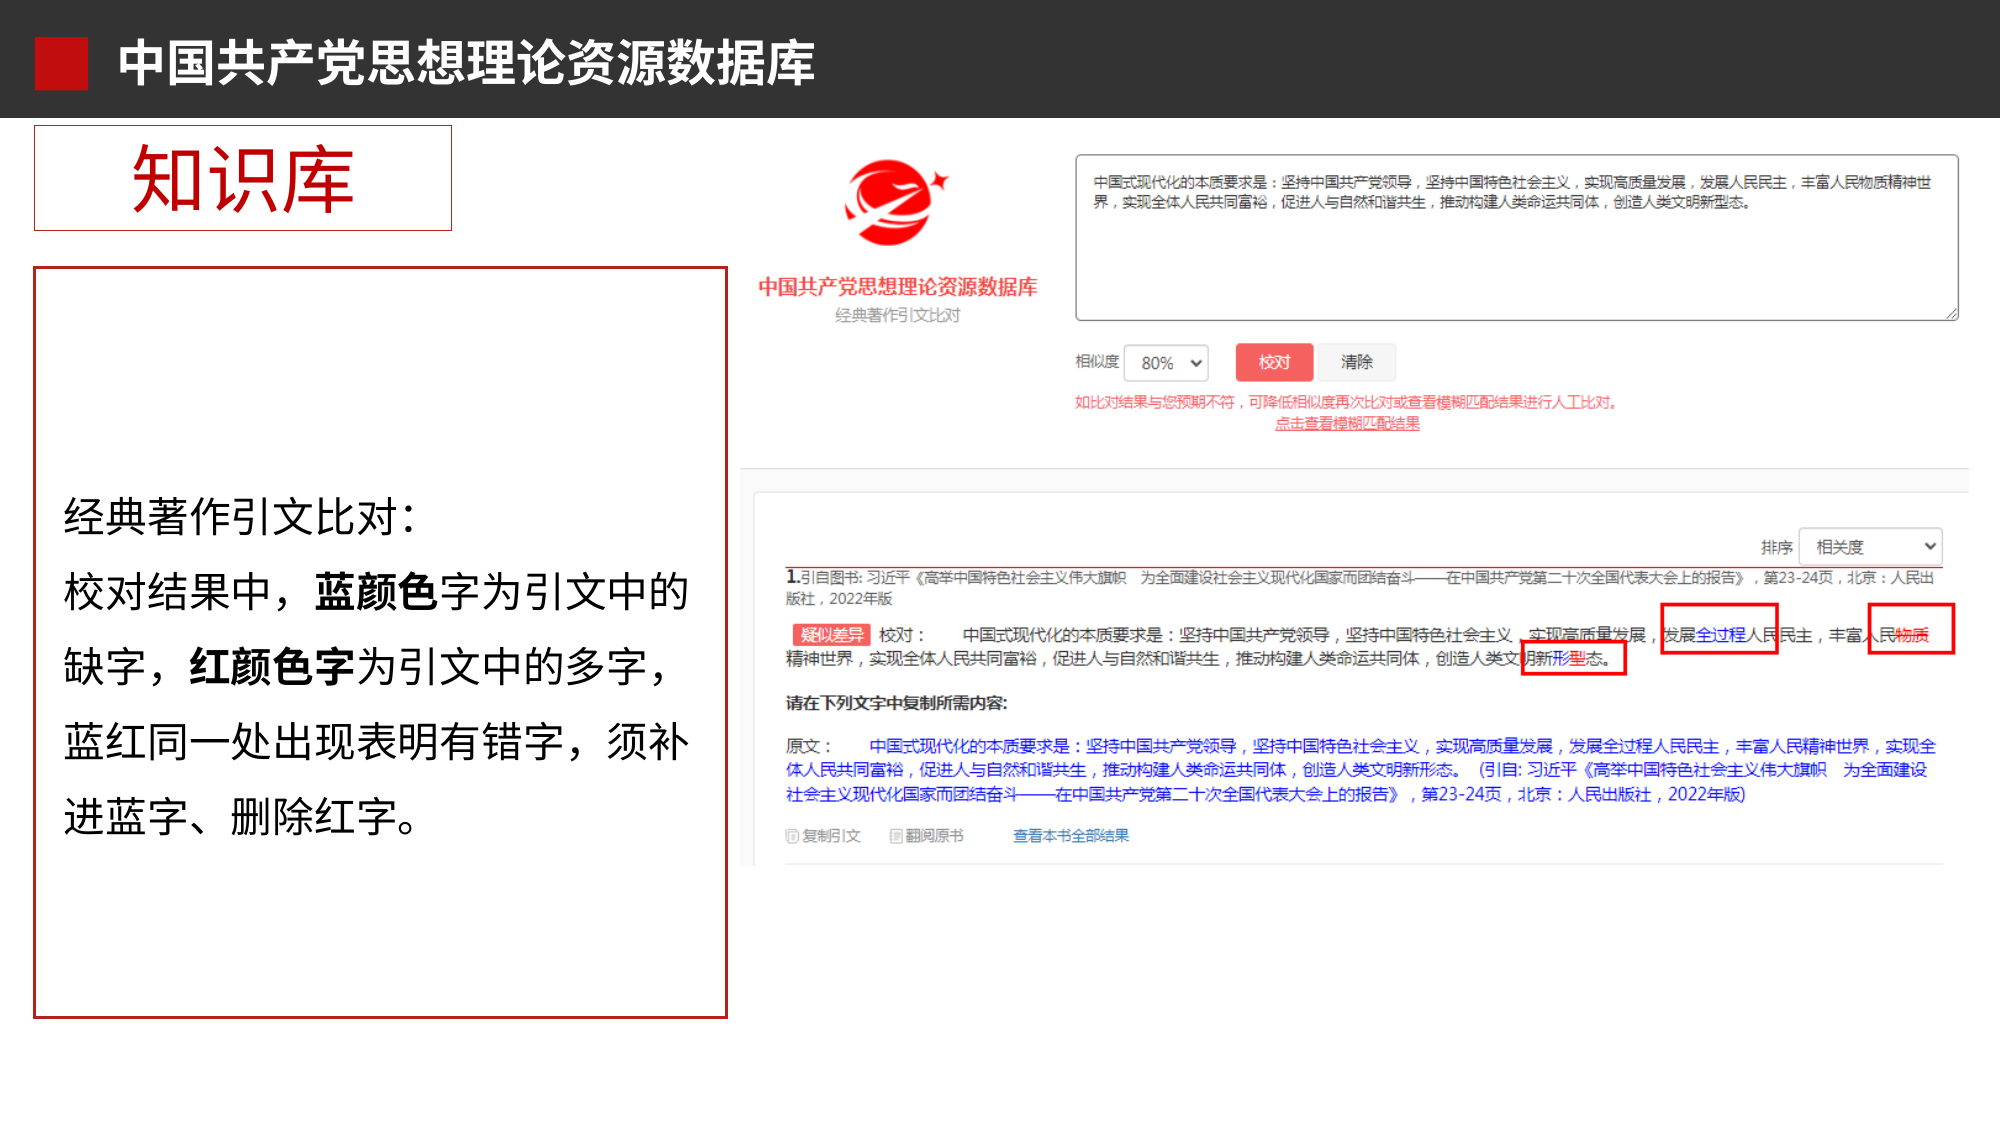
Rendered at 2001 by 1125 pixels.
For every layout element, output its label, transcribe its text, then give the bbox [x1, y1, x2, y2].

text_box [34, 36, 89, 91]
text_box 知识库 [34, 125, 452, 231]
picture [740, 142, 1969, 866]
text_box [0, 0, 2000, 119]
text_box 中国共产党思想理论资源数据库 [101, 24, 1192, 100]
text_box 经典著作引文比对： 校对结果中，蓝颜色字为引文中的缺字，红颜色字为引文中的多字，蓝红同一处出现表明有错字，须补进蓝字、删除红字。 [48, 458, 727, 849]
text_box [34, 267, 727, 1018]
